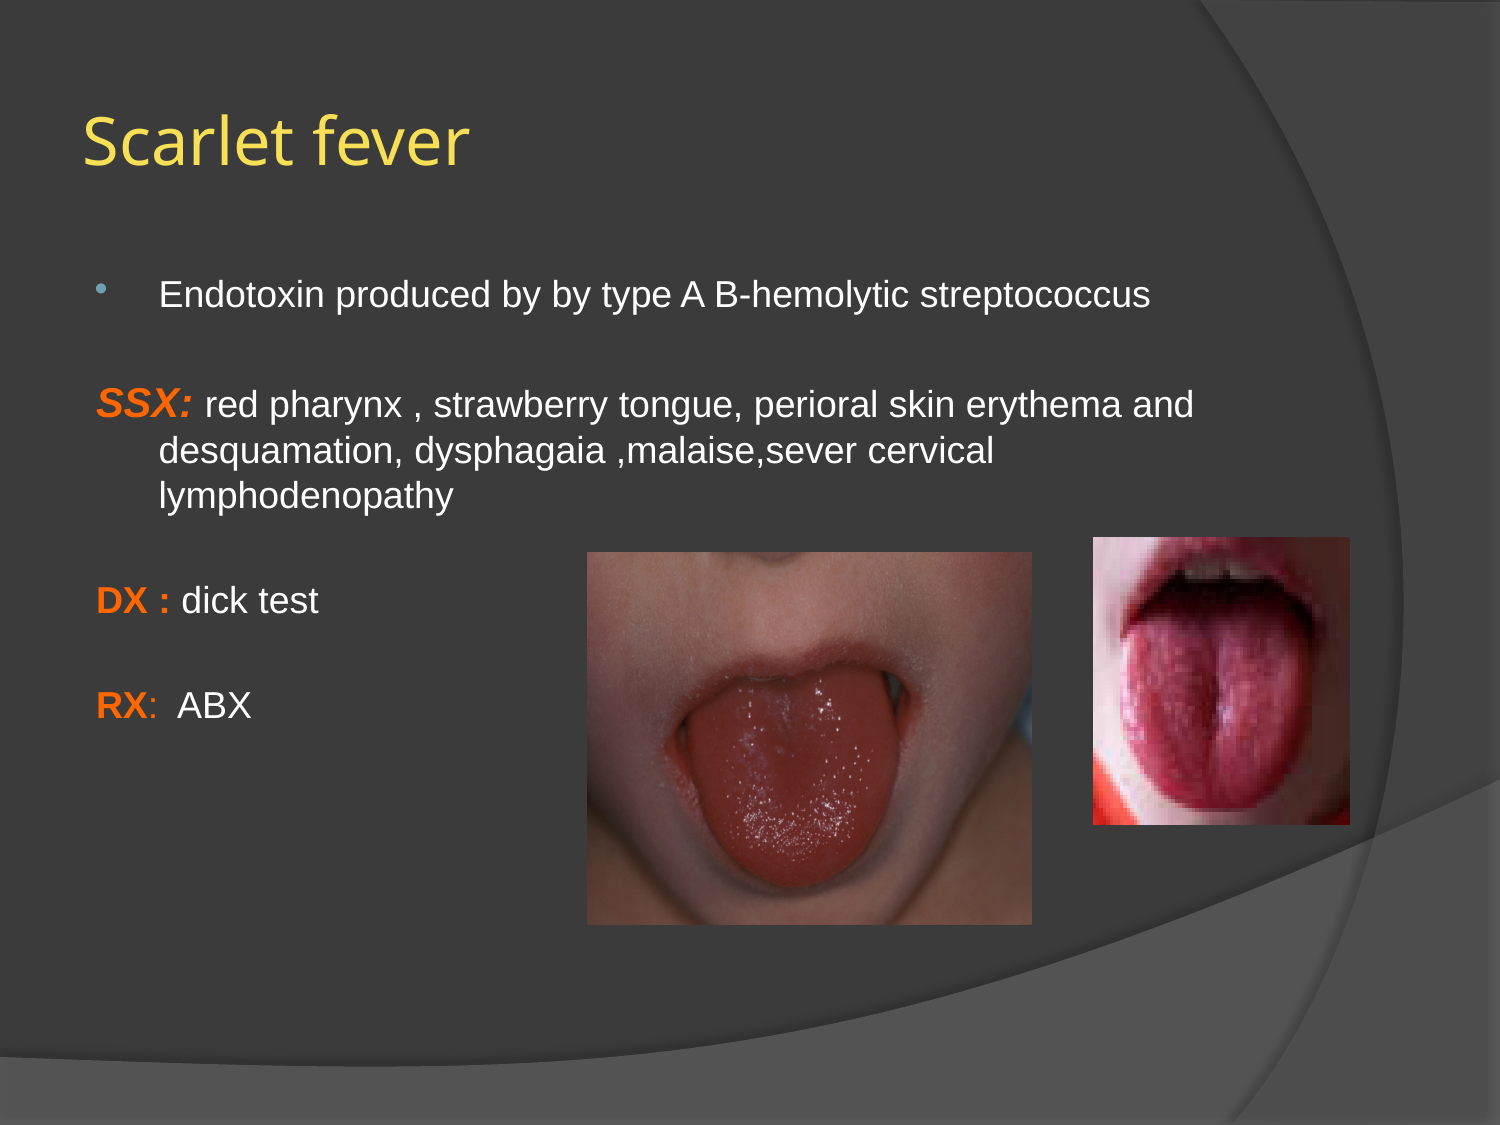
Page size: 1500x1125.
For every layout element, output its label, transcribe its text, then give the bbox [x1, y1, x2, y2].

list Endotoxin produced by by type A B-hemolytic streptococcus SSX: red pharynx , strawberry tongue, perioral skin erythema and desquamation, dysphagaia ,malaise,sever cervical lymphodenopathy DX : dick test RX: ABX [74, 262, 1301, 1006]
picture [1093, 537, 1351, 826]
title Scarlet fever [74, 44, 1301, 233]
picture [587, 552, 1032, 926]
